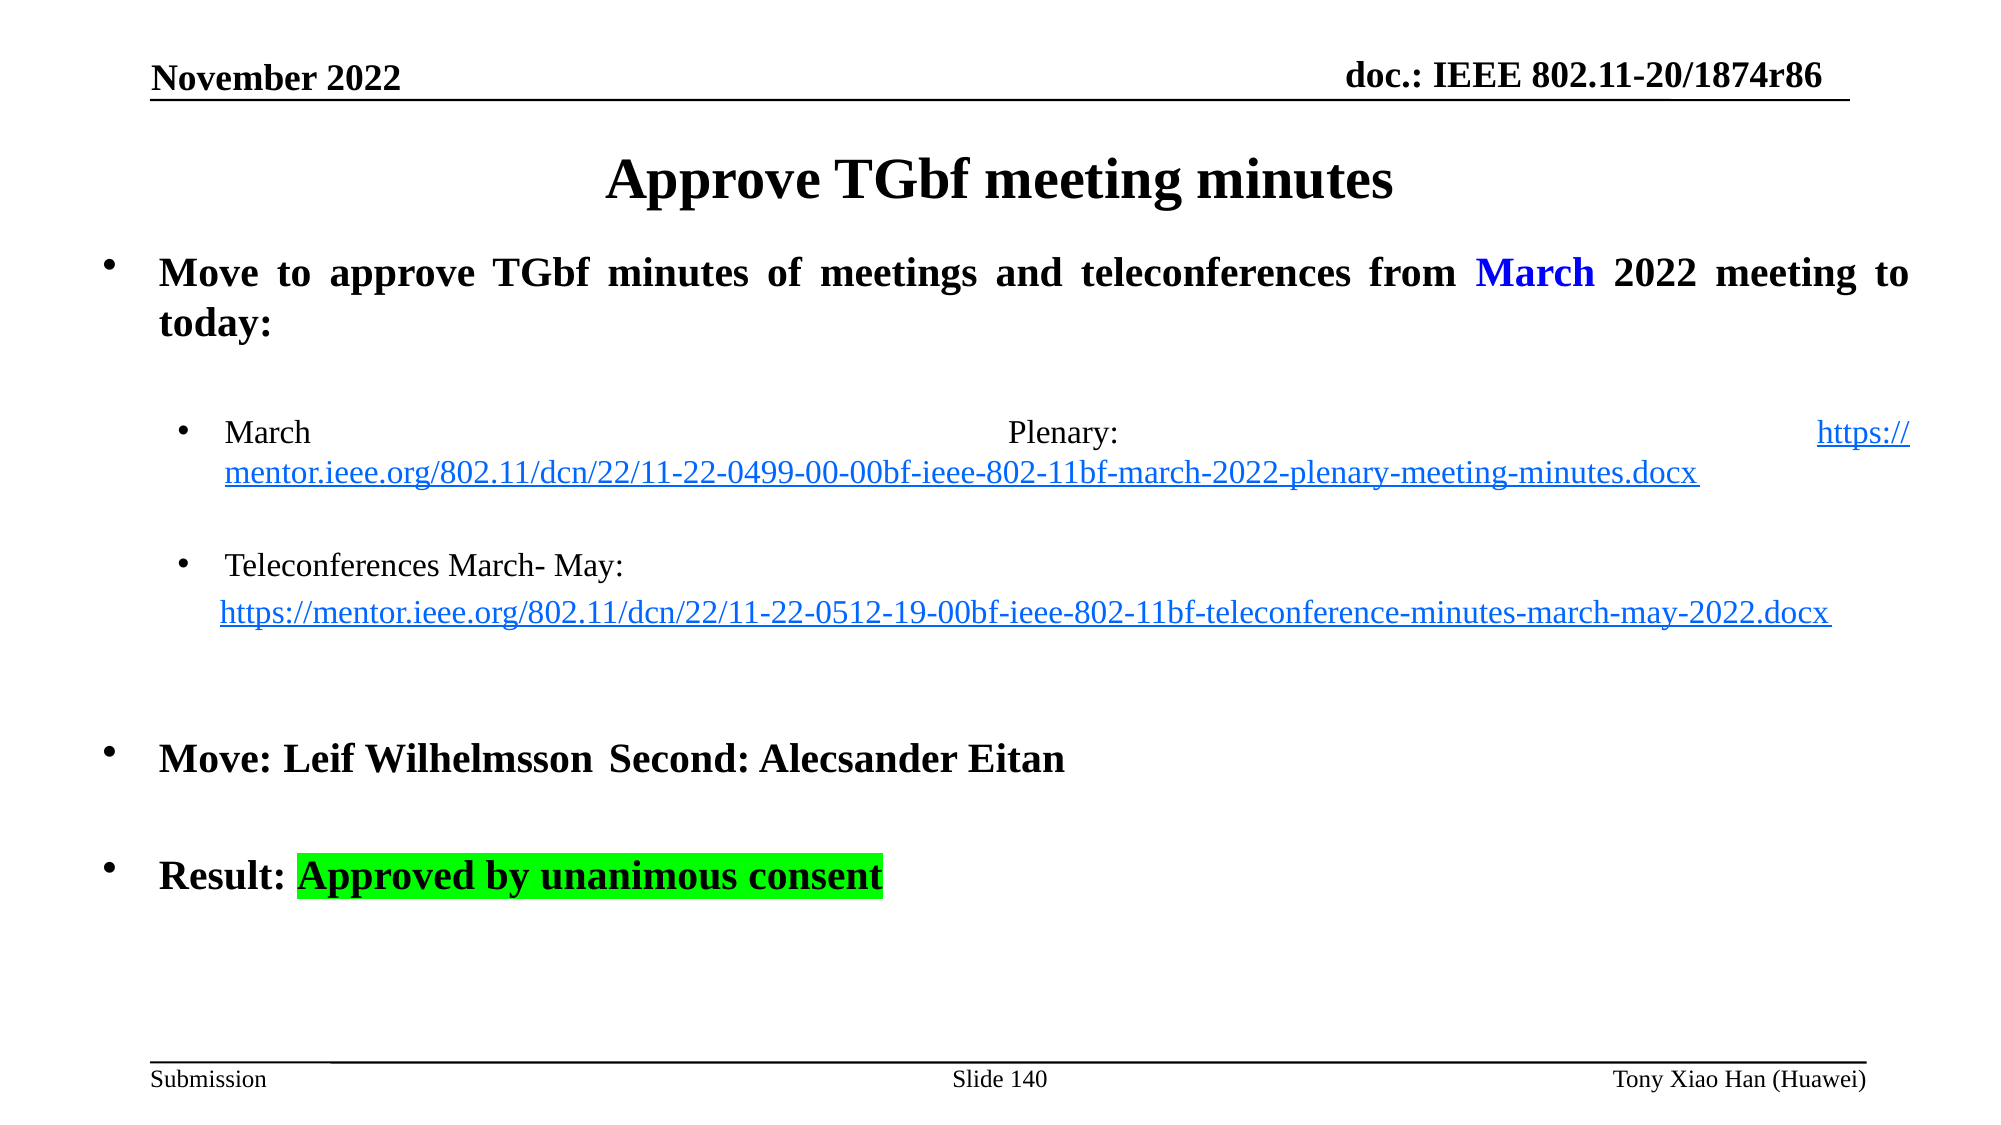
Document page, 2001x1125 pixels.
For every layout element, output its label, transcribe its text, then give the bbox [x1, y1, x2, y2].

text_box Approve TGbf meeting minutes [362, 87, 1638, 237]
text_box Move to approve TGbf minutes of meetings and teleconferences from March 2022 meeting to today: March Plenary: https://mentor.ieee.org/802.11/dcn/22/11-22-0499-00-00bf-ieee-802-11bf-march-2022-plenary-meeting-minutes.docx Teleconferences March- May: https://mentor.ieee.org/802.11/dcn/22/11-22-0512-19-00bf-ieee-802-11bf-teleconference-minutes-march-may-2022.docx Move: Leif Wilhelmsson Second: Alecsander Eitan Result: Approved by unanimous consent [87, 237, 1925, 975]
